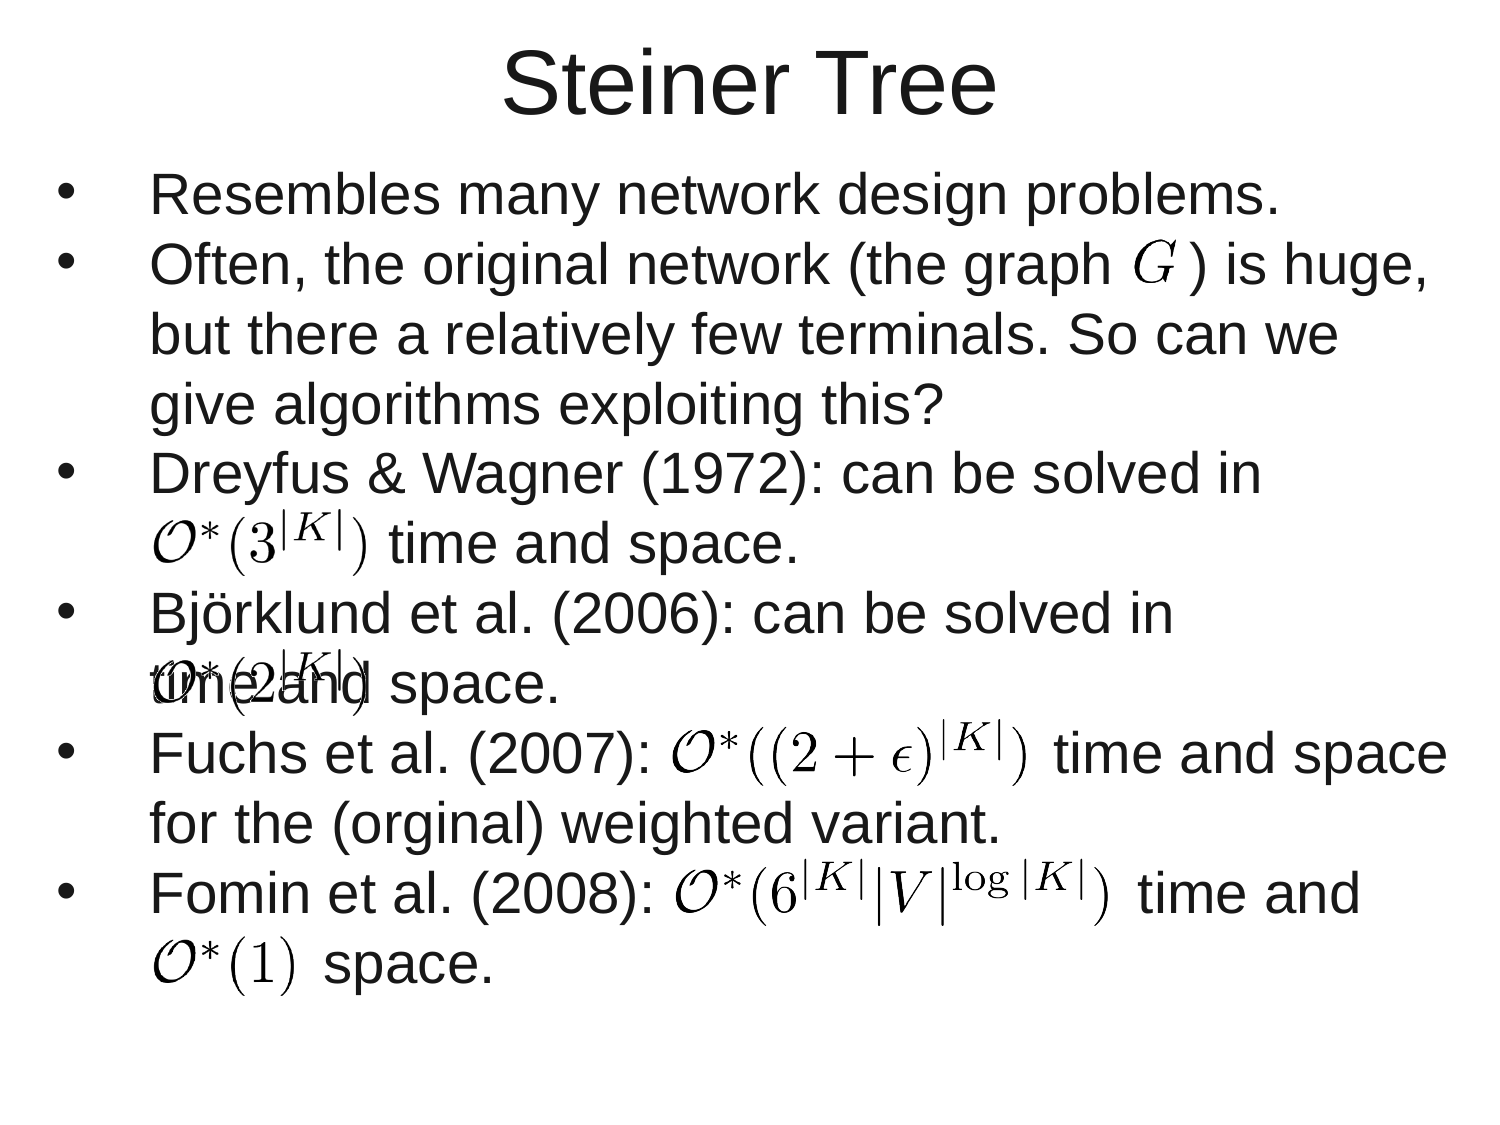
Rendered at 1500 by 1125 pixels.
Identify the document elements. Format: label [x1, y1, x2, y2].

text_box [41, 148, 1471, 1073]
title [75, 0, 1425, 148]
picture [149, 936, 294, 996]
picture [149, 509, 366, 576]
picture [669, 719, 1026, 786]
picture [1130, 239, 1176, 283]
picture [149, 649, 366, 716]
picture [672, 858, 1109, 926]
